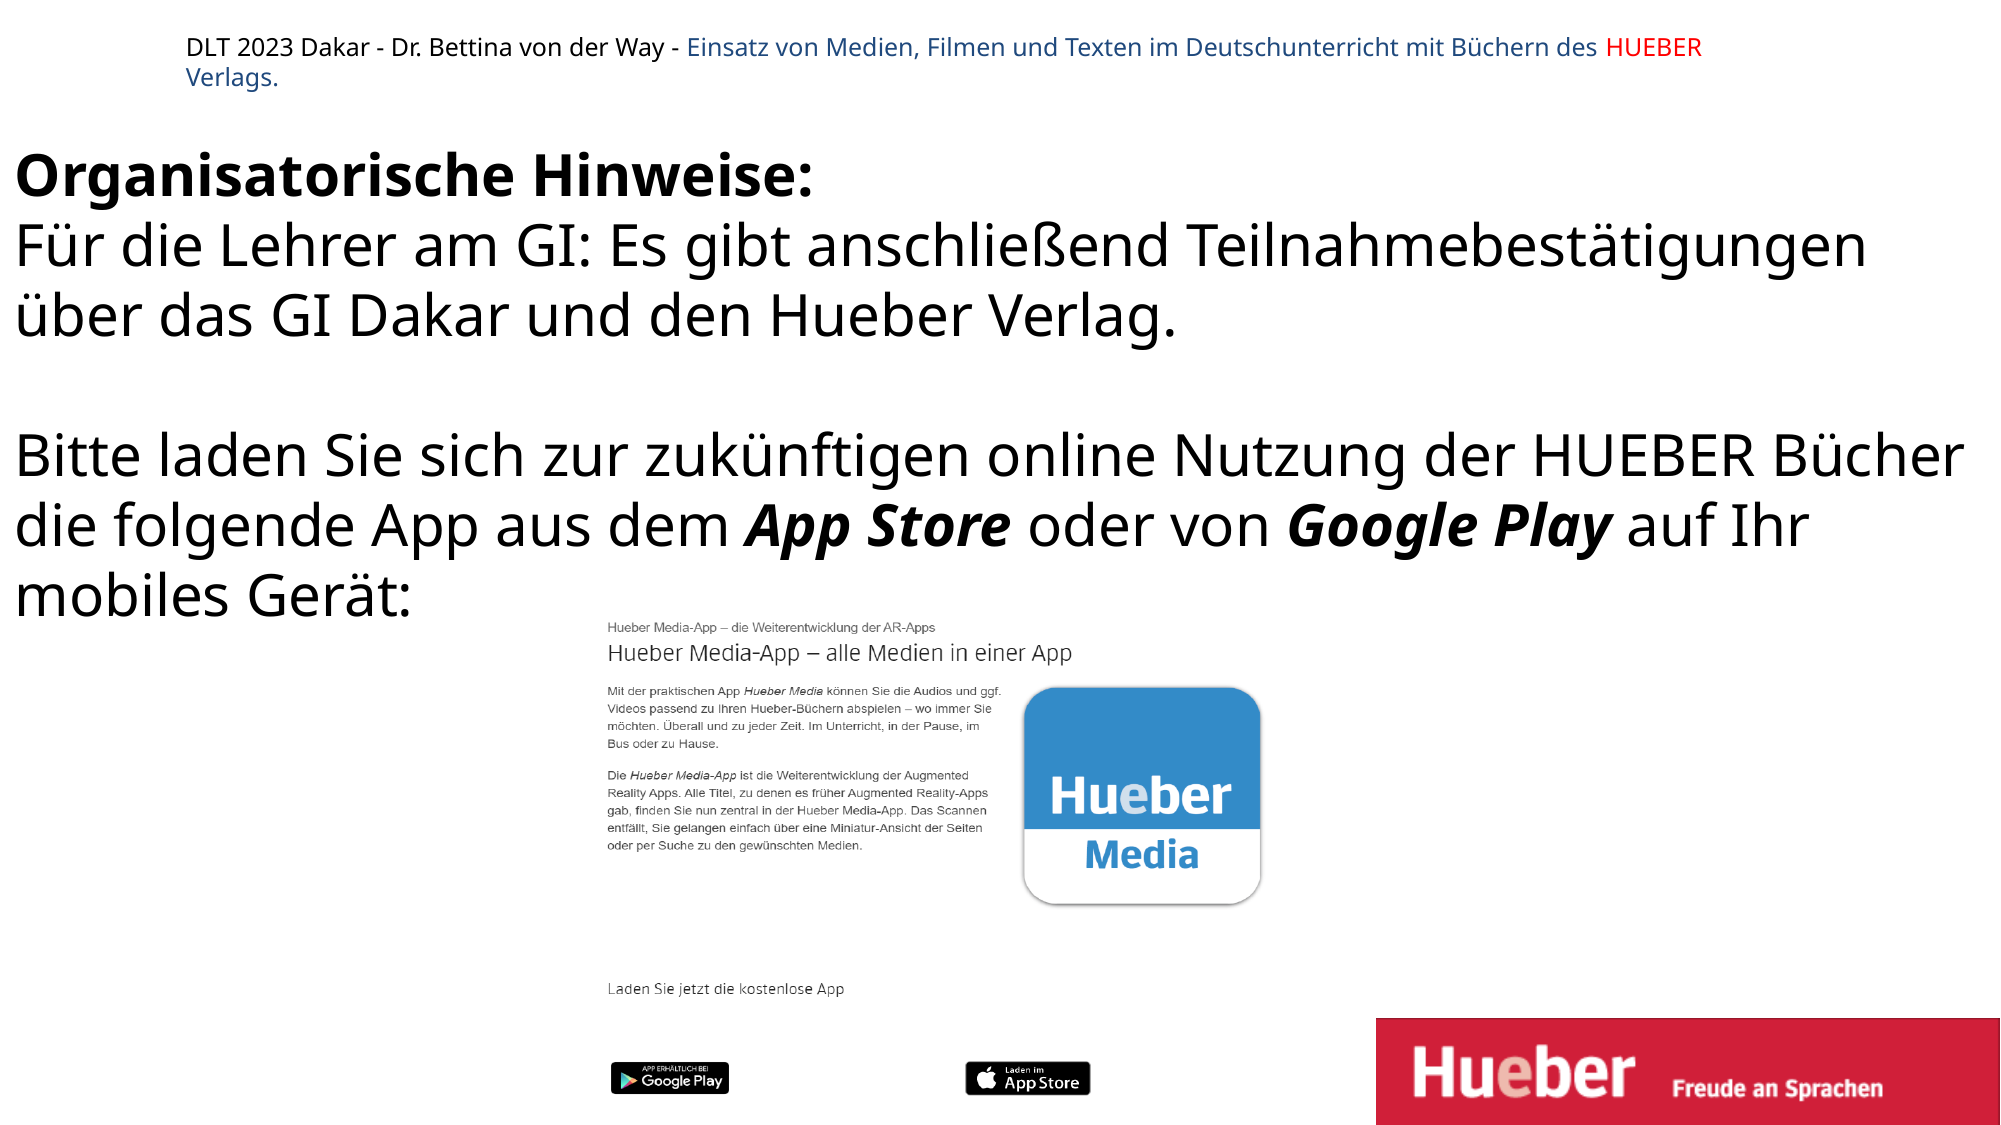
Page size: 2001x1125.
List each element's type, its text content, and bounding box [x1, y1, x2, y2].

text_box DLT 2023 Dakar - Dr. Bettina von der Way - Einsatz von Medien, Filmen und Texten im Deutschunterricht mit Büchern des HUEBER Verlags. [171, 23, 1805, 99]
text_box Organisatorische Hinweise: Für die Lehrer am GI: Es gibt anschließend Teilnahmebestätigungen über das GI Dakar und den Hueber Verlag. Bitte laden Sie sich zur zukünftigen online Nutzung der HUEBER Bücher die folgende App aus dem App Store oder von Google Play auf Ihr mobiles Gerät: [0, 130, 2000, 636]
picture [587, 610, 1277, 1114]
picture [1376, 1018, 2000, 1125]
